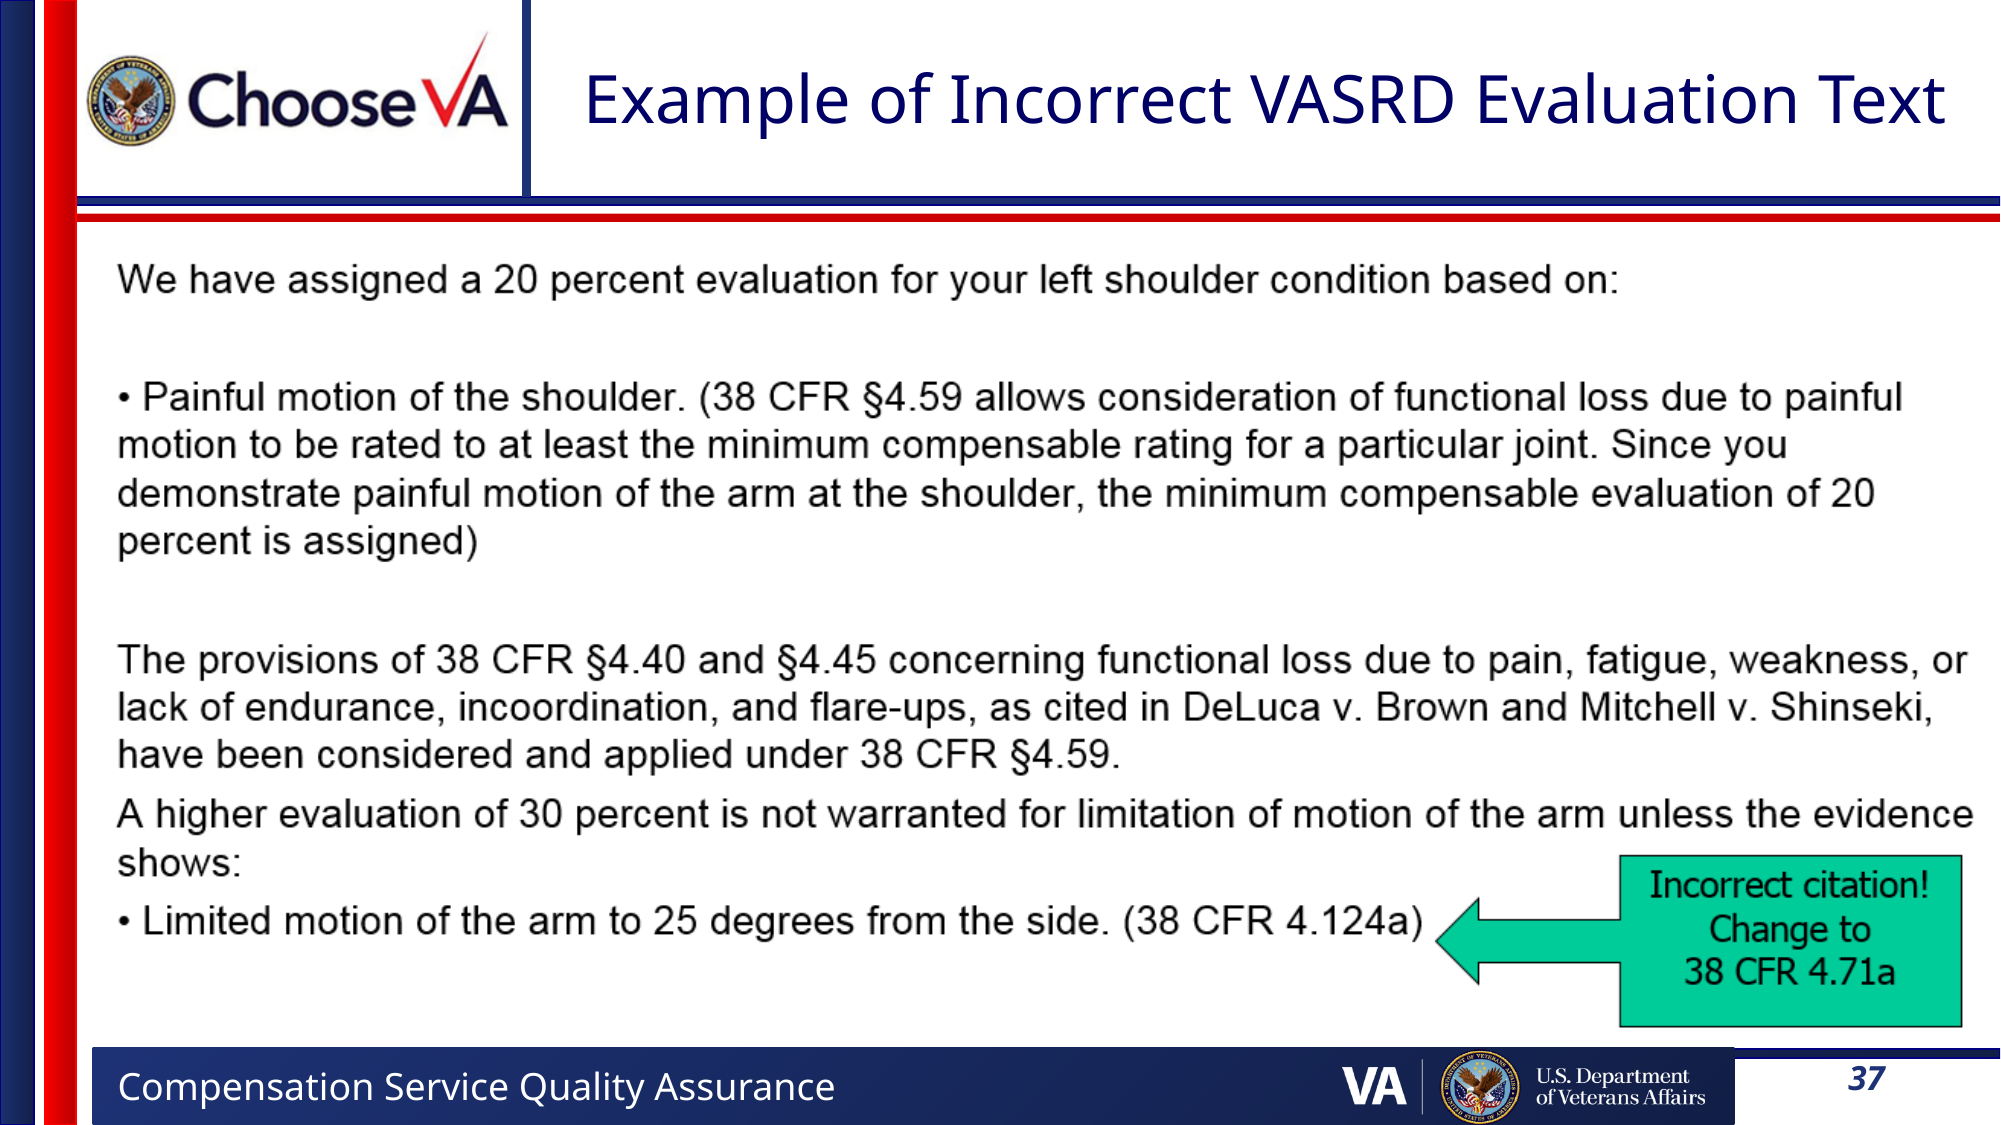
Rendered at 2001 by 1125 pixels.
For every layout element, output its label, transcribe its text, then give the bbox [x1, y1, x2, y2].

picture [1342, 1049, 1705, 1125]
picture [84, 15, 515, 157]
slide_number 37 [1733, 1042, 2000, 1118]
title Example of Incorrect VASRD Evaluation Text [531, 0, 2000, 194]
picture [98, 245, 1987, 1043]
